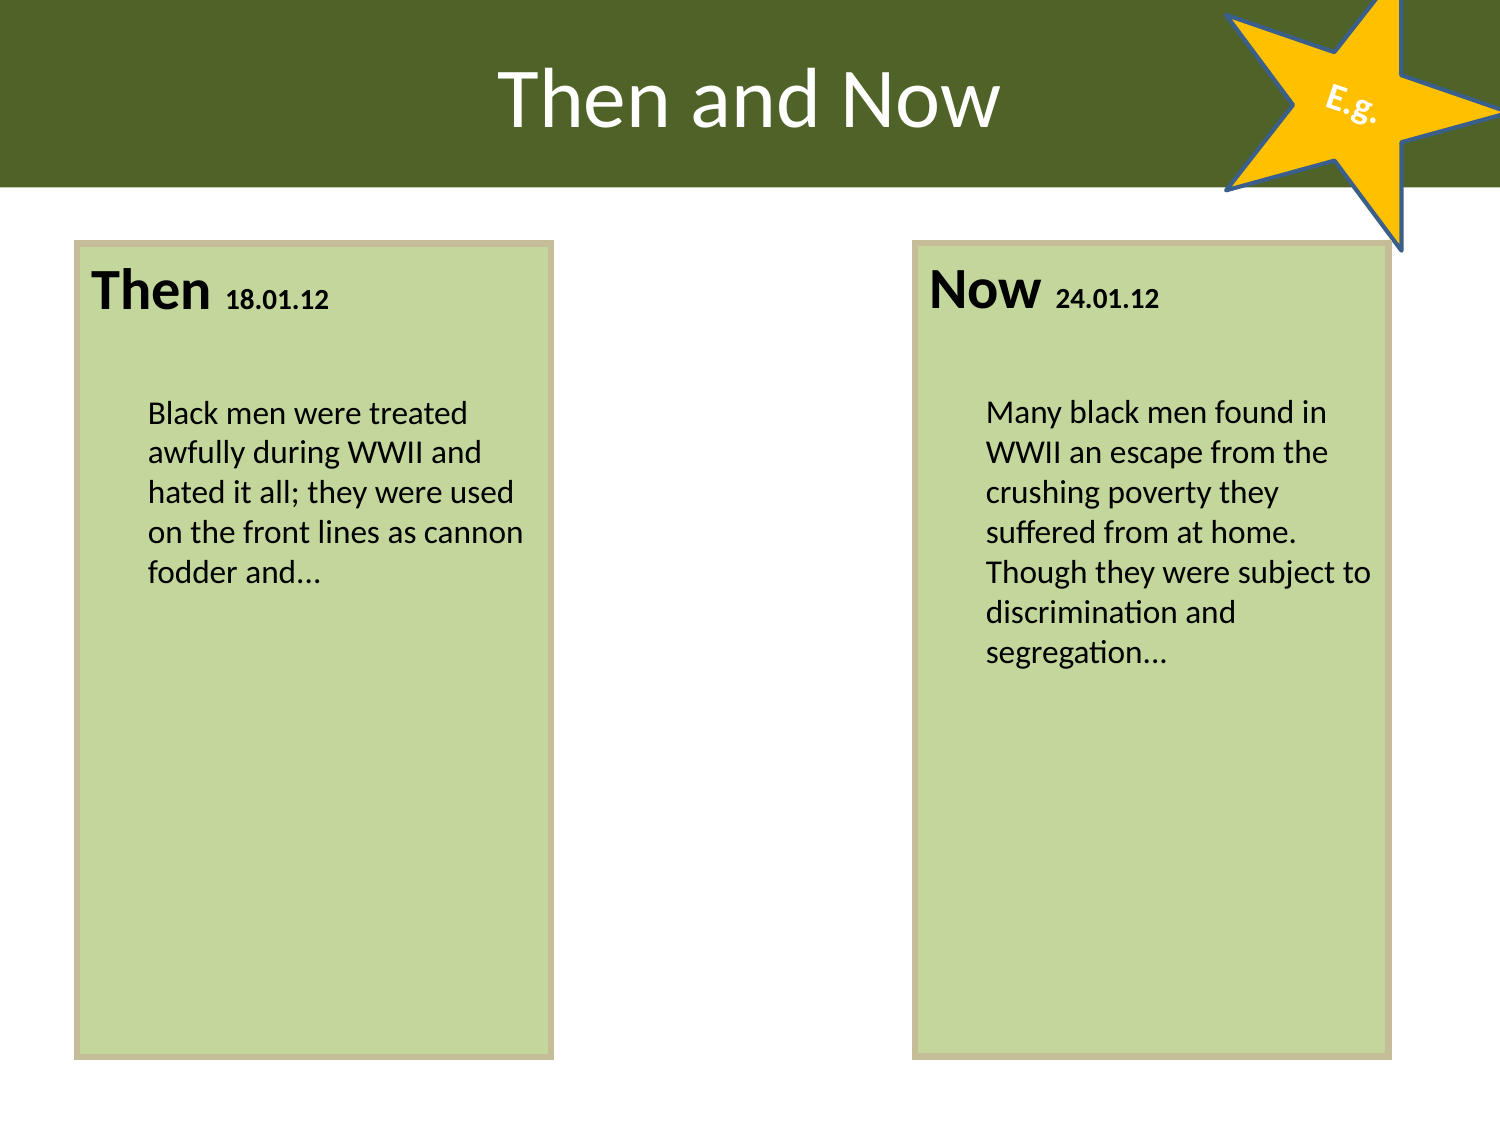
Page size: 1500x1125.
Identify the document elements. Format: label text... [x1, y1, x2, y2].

text_box Then 18.01.12 Black men were treated awfully during WWII and hated it all; they were used on the front lines as cannon fodder and... [76, 243, 551, 1057]
text_box Now 24.01.12 Many black men found in WWII an escape from the crushing poverty they suffered from at home. Though they were subject to discrimination and segregation... [914, 243, 1389, 1057]
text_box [1207, 0, 1500, 229]
text_box Then and Now [0, 0, 1202, 188]
